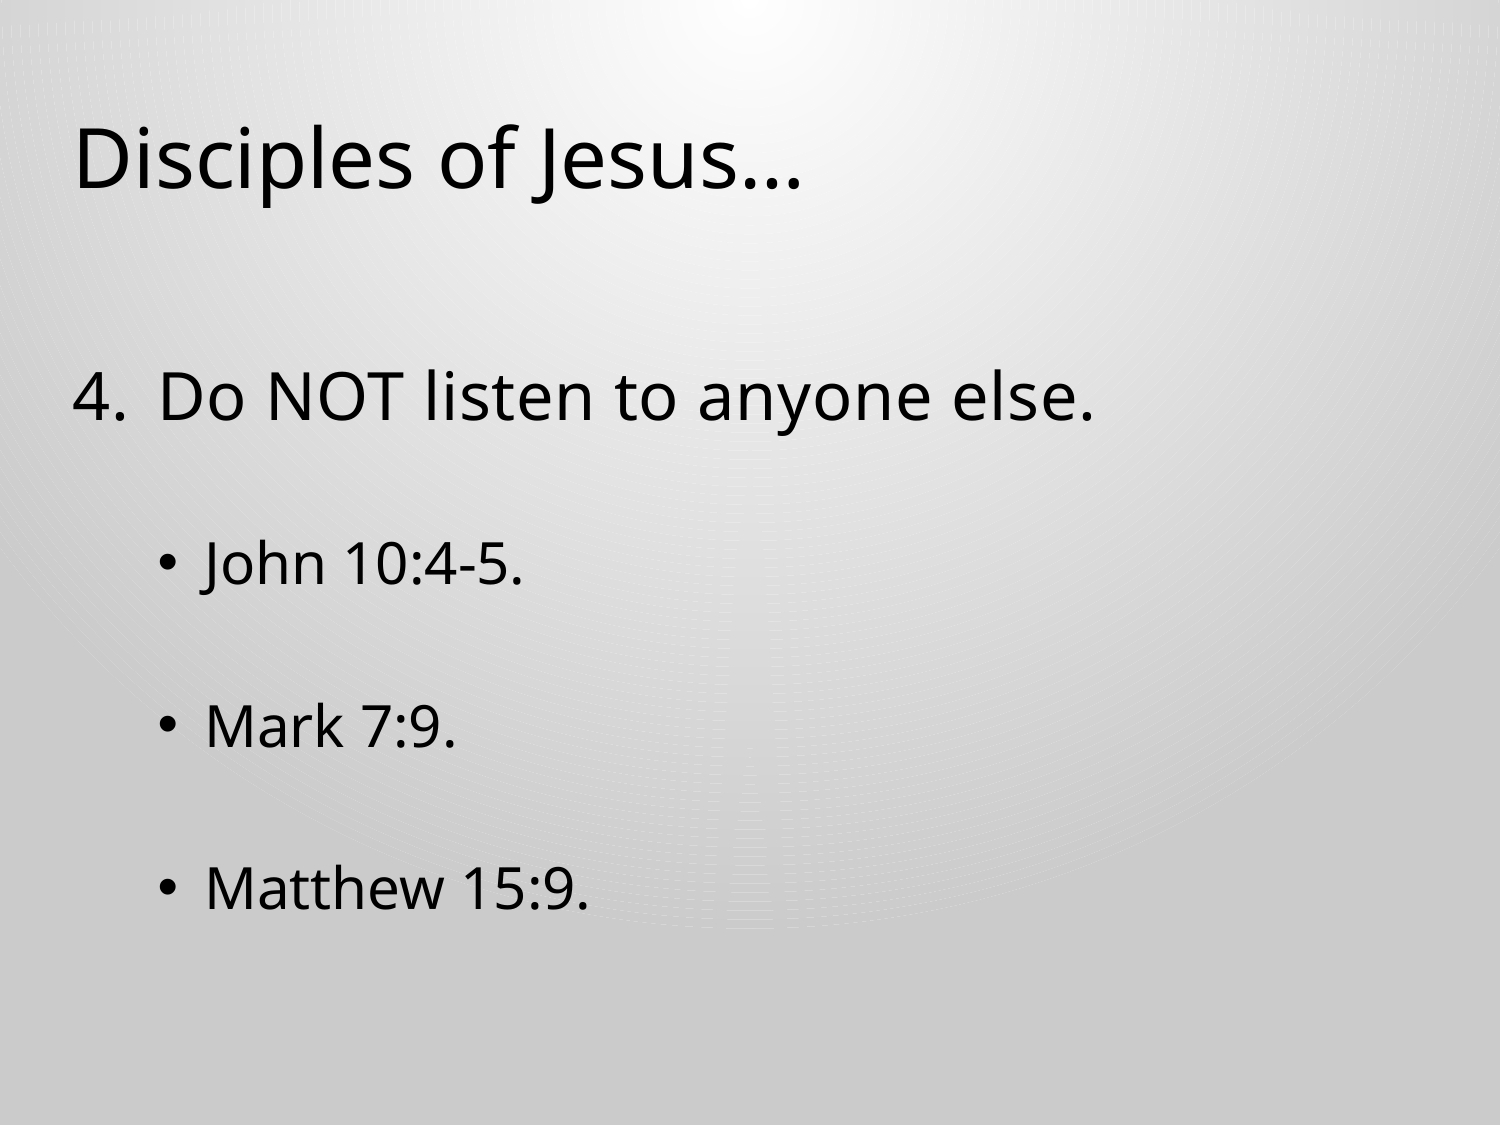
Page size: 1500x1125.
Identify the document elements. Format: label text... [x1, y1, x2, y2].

list Do NOT listen to anyone else. John 10:4-5. Mark 7:9. Matthew 15:9. [57, 239, 1318, 1015]
title Disciples of Jesus… [57, 37, 1318, 213]
